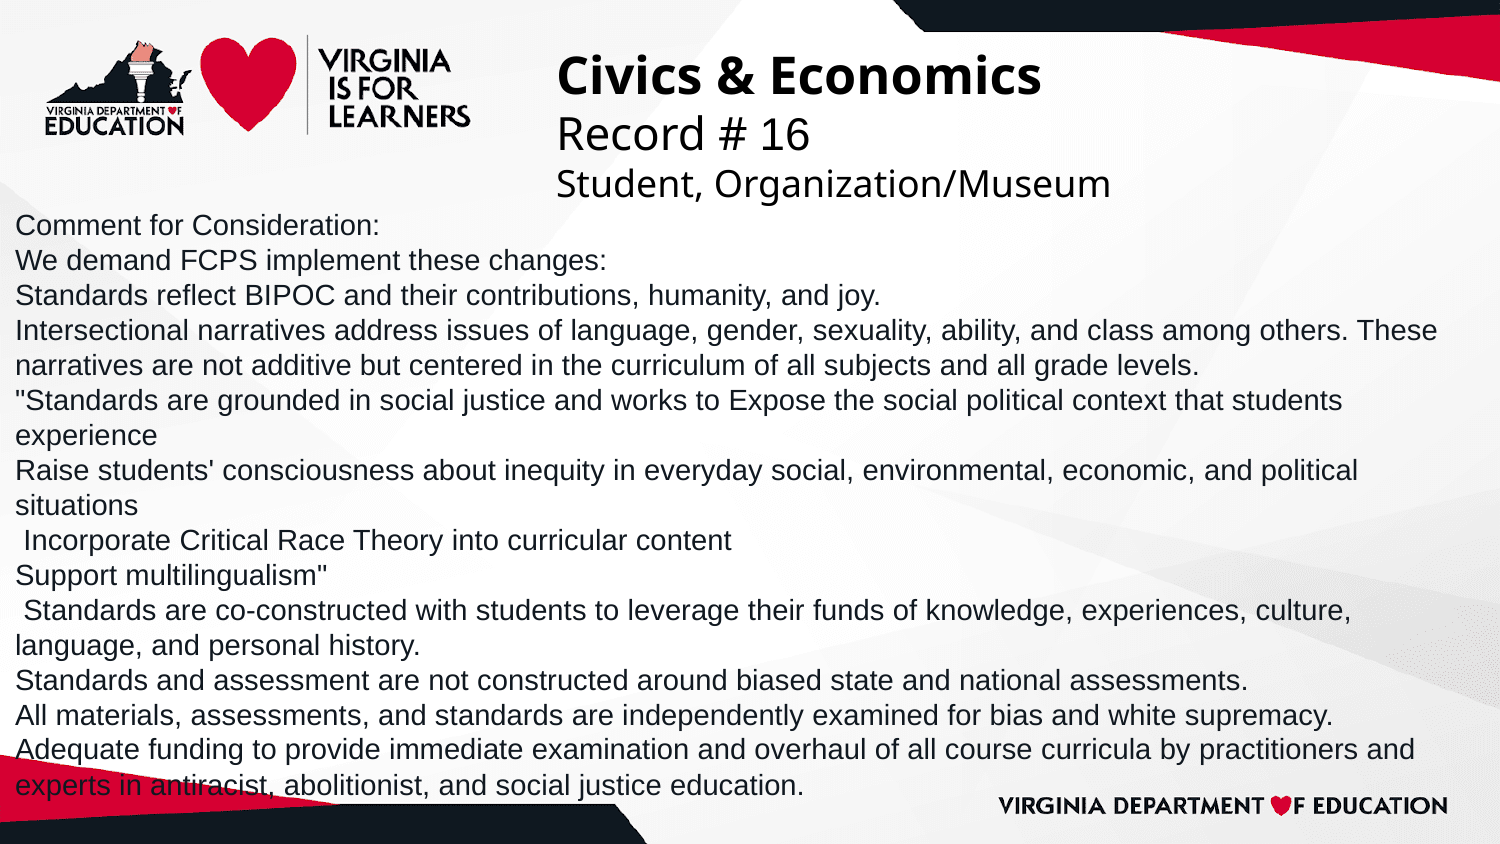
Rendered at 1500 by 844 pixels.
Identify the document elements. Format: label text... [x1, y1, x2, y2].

subtitle Comment for Consideration: We demand FCPS implement these changes: Standards reflect BIPOC and their contributions, humanity, and joy. Intersectional narratives address issues of language, gender, sexuality, ability, and class among others. These narratives are not additive but centered in the curriculum of all subjects and all grade levels. "Standards are grounded in social justice and works to Expose the social political context that students experience Raise students' consciousness about inequity in everyday social, environmental, economic, and political situations Incorporate Critical Race Theory into curricular content Support multilingualism" Standards are co-constructed with students to leverage their funds of knowledge, experiences, culture, language, and personal history. Standards and assessment are not constructed around biased state and national assessments. All materials, assessments, and standards are independently examined for bias and white supremacy. Adequate funding to provide immediate examination and overhaul of all course curricula by practitioners and experts in antiracist, abolitionist, and social justice education. [0, 191, 1500, 782]
title Civics & Economics Record # 16 Student, Organization/Museum [540, 55, 1488, 191]
picture [0, 782, 1500, 844]
picture [0, 0, 1500, 191]
